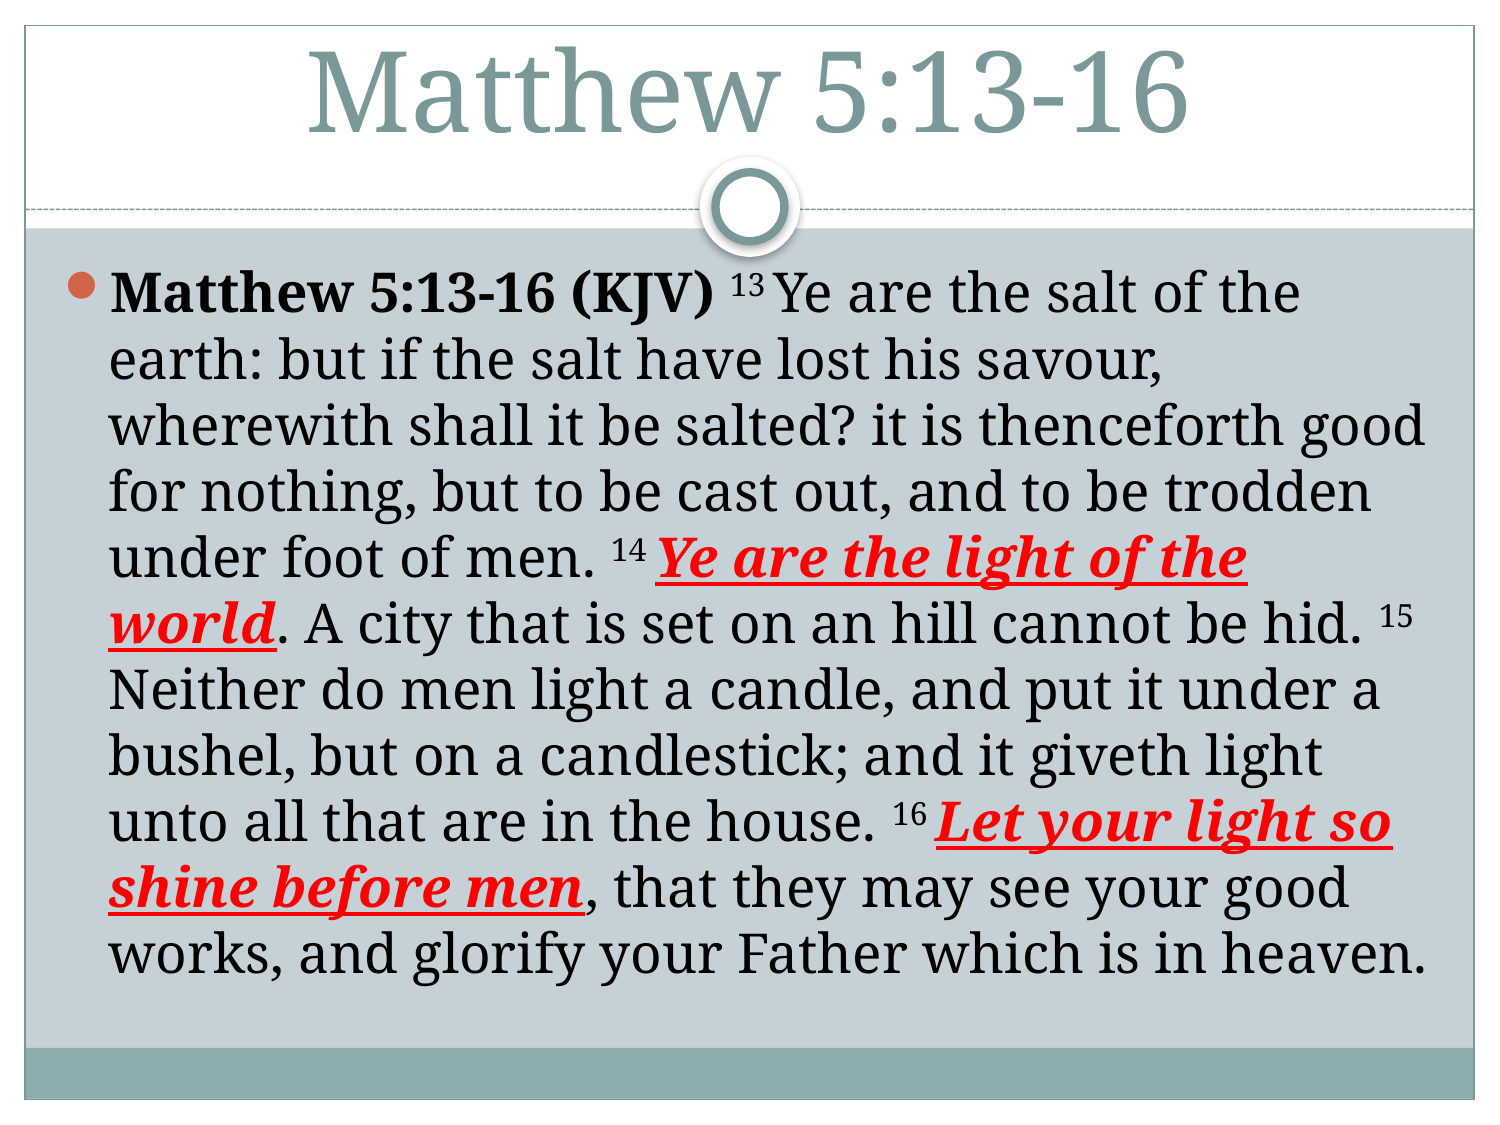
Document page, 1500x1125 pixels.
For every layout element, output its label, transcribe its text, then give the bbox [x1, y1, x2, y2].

title Matthew 5:13-16 [49, 37, 1450, 162]
list Matthew 5:13-16 (KJV) 13 Ye are the salt of the earth: but if the salt have lost his savour, wherewith shall it be salted? it is thenceforth good for nothing, but to be cast out, and to be trodden under foot of men. 14 Ye are the light of the world. A city that is set on an hill cannot be hid. 15 Neither do men light a candle, and put it under a bushel, but on a candlestick; and it giveth light unto all that are in the house. 16 Let your light so shine before men, that they may see your good works, and glorify your Father which is in heaven. [49, 250, 1445, 1001]
